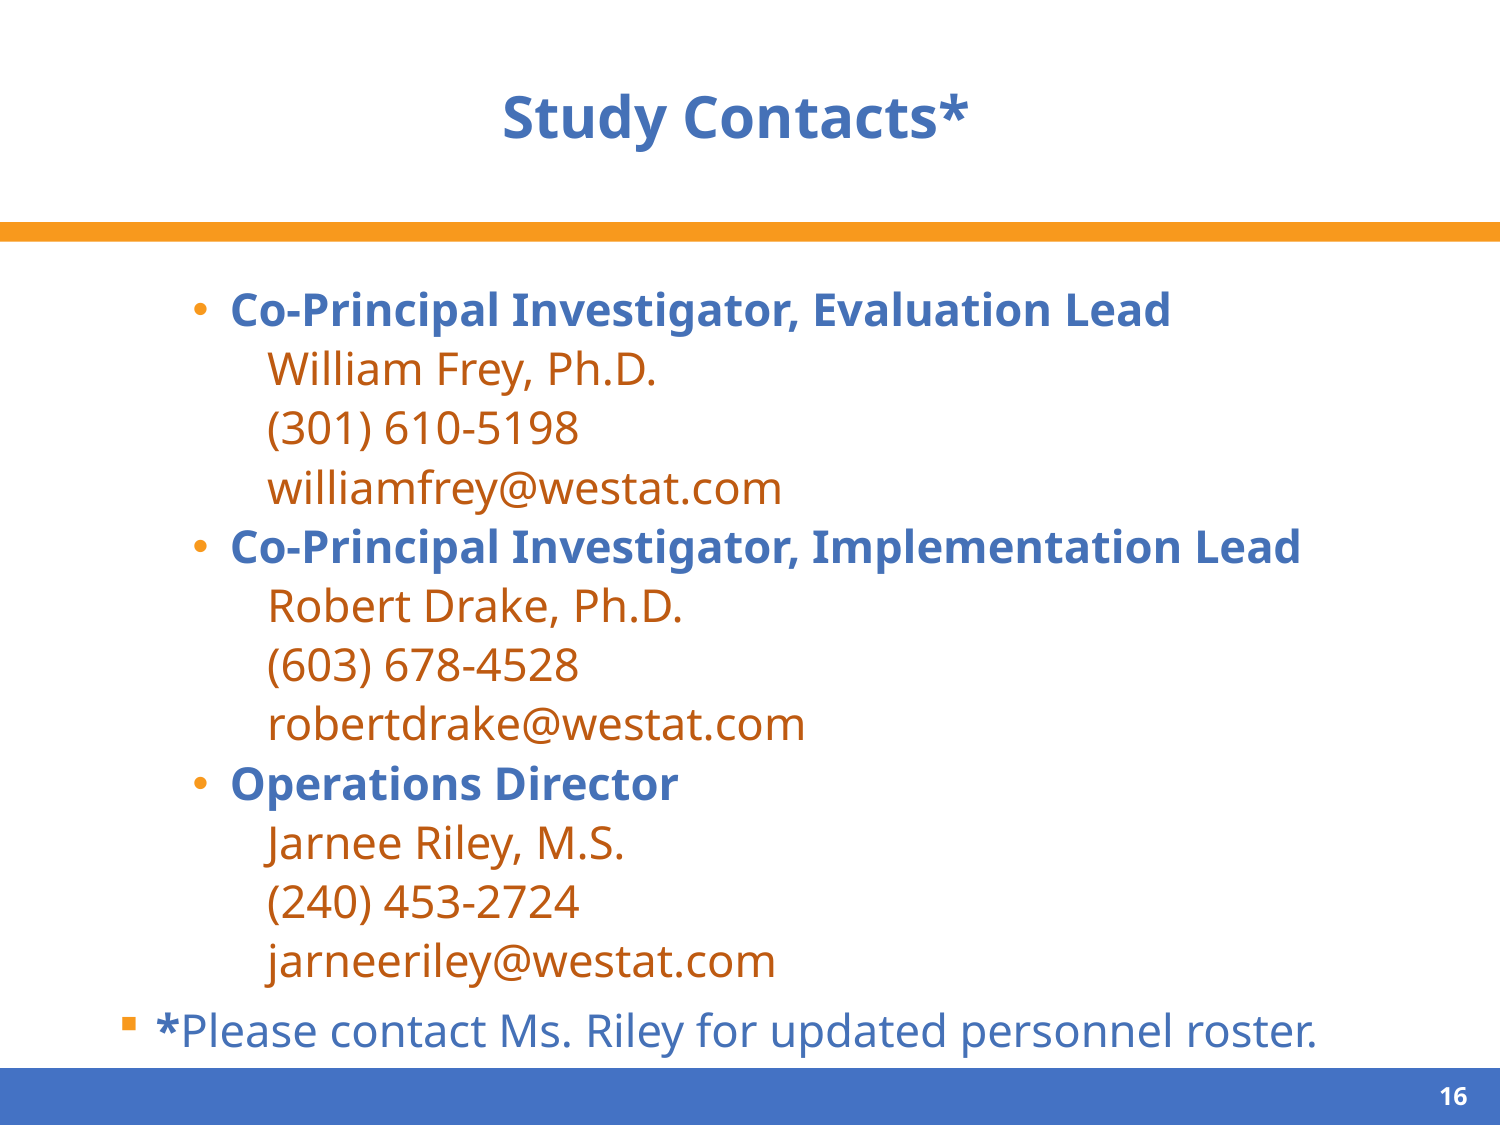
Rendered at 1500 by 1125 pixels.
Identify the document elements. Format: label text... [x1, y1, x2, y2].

slide_number 16 [1369, 1068, 1483, 1125]
list Co-Principal Investigator, Evaluation Lead William Frey, Ph.D. (301) 610-5198 williamfrey@westat.com Co-Principal Investigator, Implementation Lead Robert Drake, Ph.D. (603) 678-4528 robertdrake@westat.com Operations Director Jarnee Riley, M.S. (240) 453-2724 jarneeriley@westat.com *Please contact Ms. Riley for updated personnel roster. [103, 279, 1370, 1068]
title Study Contacts* [103, 43, 1370, 196]
